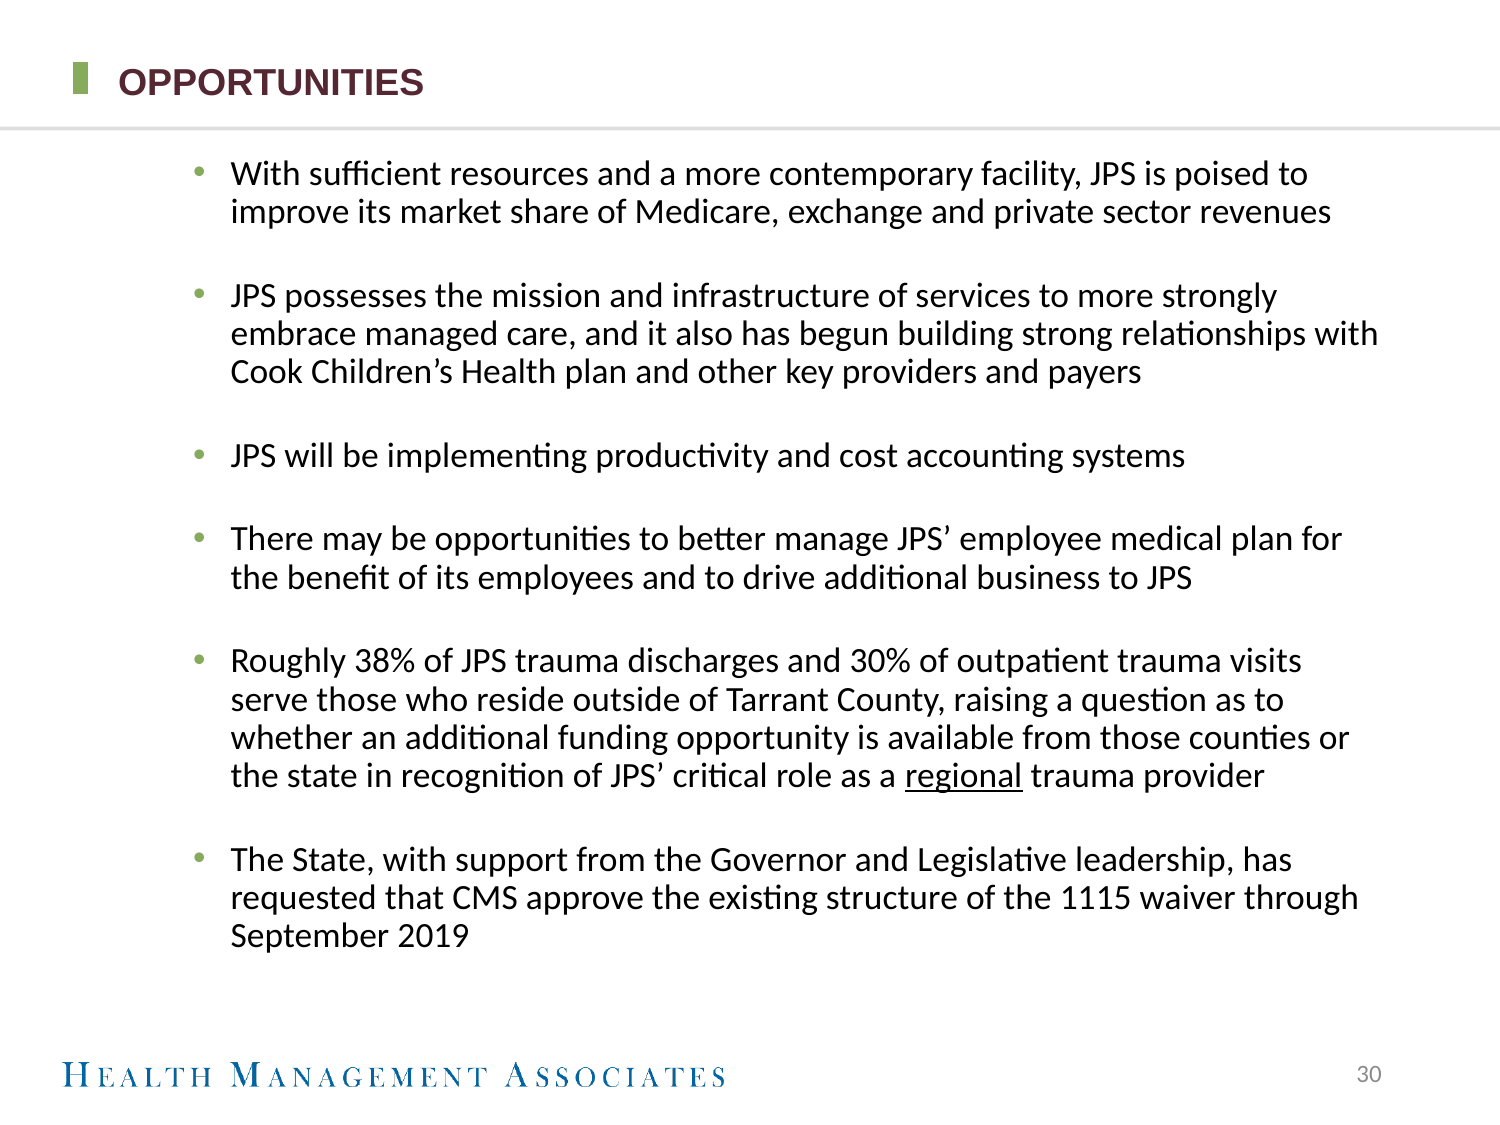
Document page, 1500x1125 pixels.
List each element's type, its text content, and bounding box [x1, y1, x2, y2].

picture [62, 1062, 724, 1087]
list With sufficient resources and a more contemporary facility, JPS is poised to improve its market share of Medicare, exchange and private sector revenues JPS possesses the mission and infrastructure of services to more strongly embrace managed care, and it also has begun building strong relationships with Cook Children’s Health plan and other key providers and payers JPS will be implementing productivity and cost accounting systems There may be opportunities to better manage JPS’ employee medical plan for the benefit of its employees and to drive additional business to JPS Roughly 38% of JPS trauma discharges and 30% of outpatient trauma visits serve those who reside outside of Tarrant County, raising a question as to whether an additional funding opportunity is available from those counties or the state in recognition of JPS’ critical role as a regional trauma provider The State, with support from the Governor and Legislative leadership, has requested that CMS approve the existing structure of the 1115 waiver through September 2019 [103, 147, 1397, 1009]
slide_number 30 [1059, 1042, 1397, 1103]
title opportunities [103, 41, 1397, 127]
